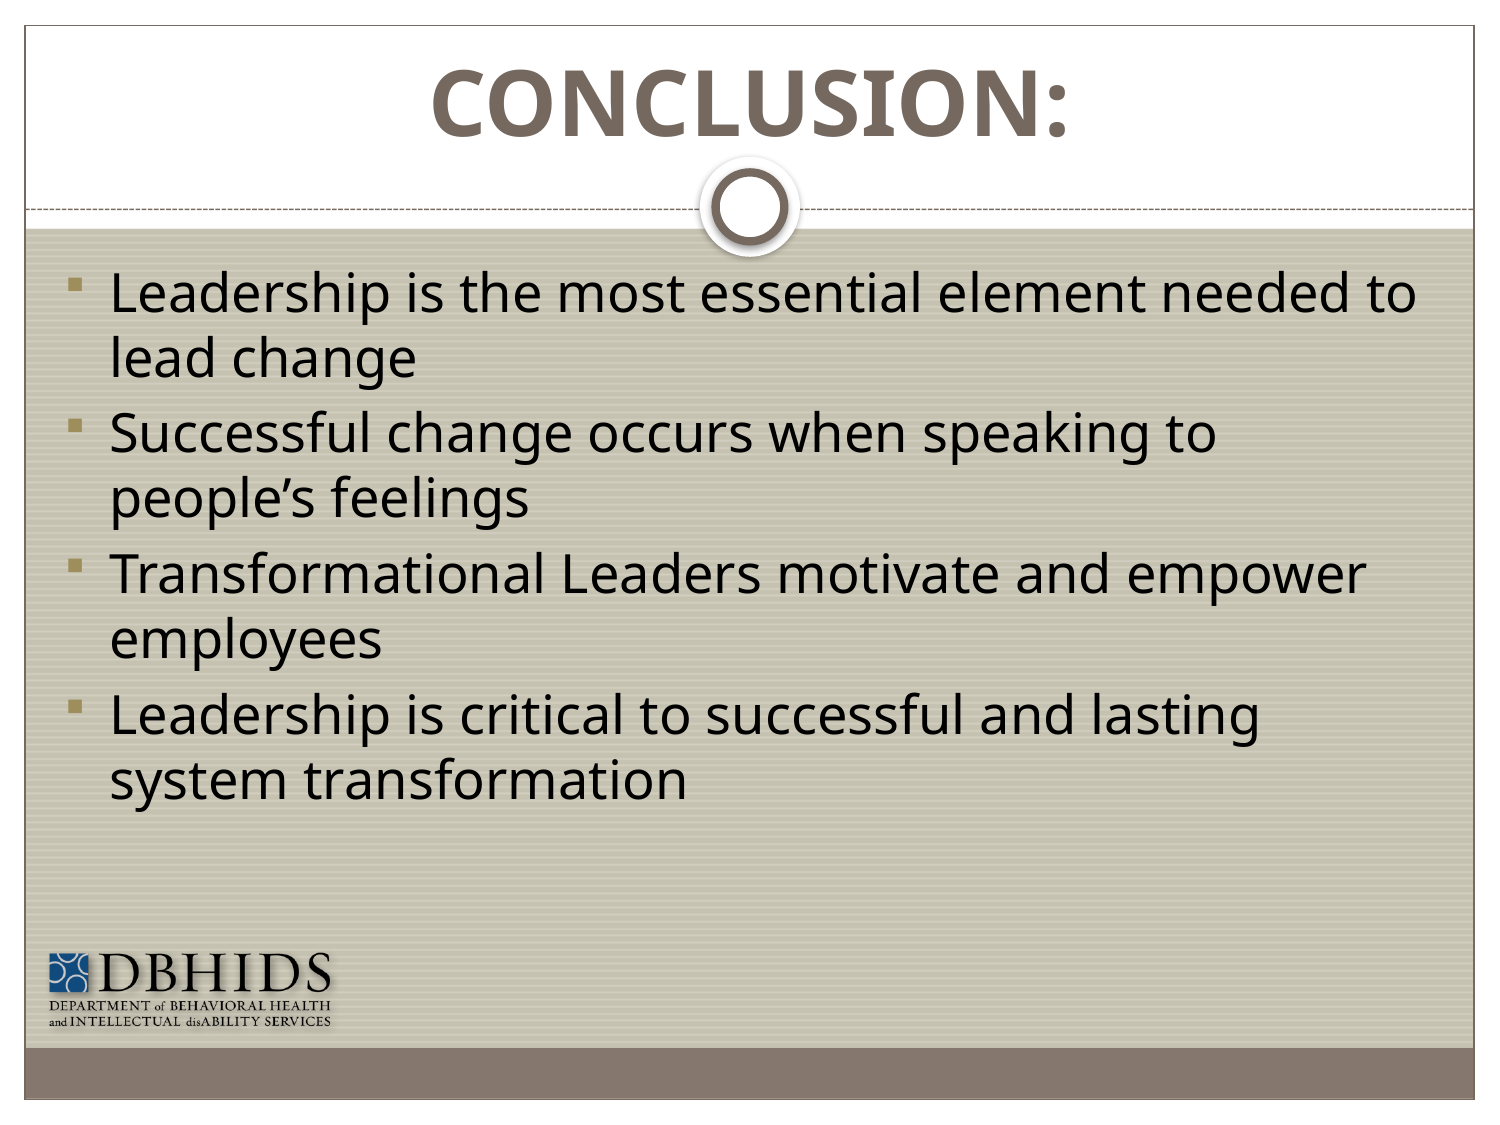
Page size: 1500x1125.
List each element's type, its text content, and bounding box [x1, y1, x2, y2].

title CONCLUSION: [49, 37, 1450, 163]
list Leadership is the most essential element needed to lead change Successful change occurs when speaking to people’s feelings Transformational Leaders motivate and empower employees Leadership is critical to successful and lasting system transformation [49, 250, 1445, 1001]
picture [37, 937, 340, 1038]
